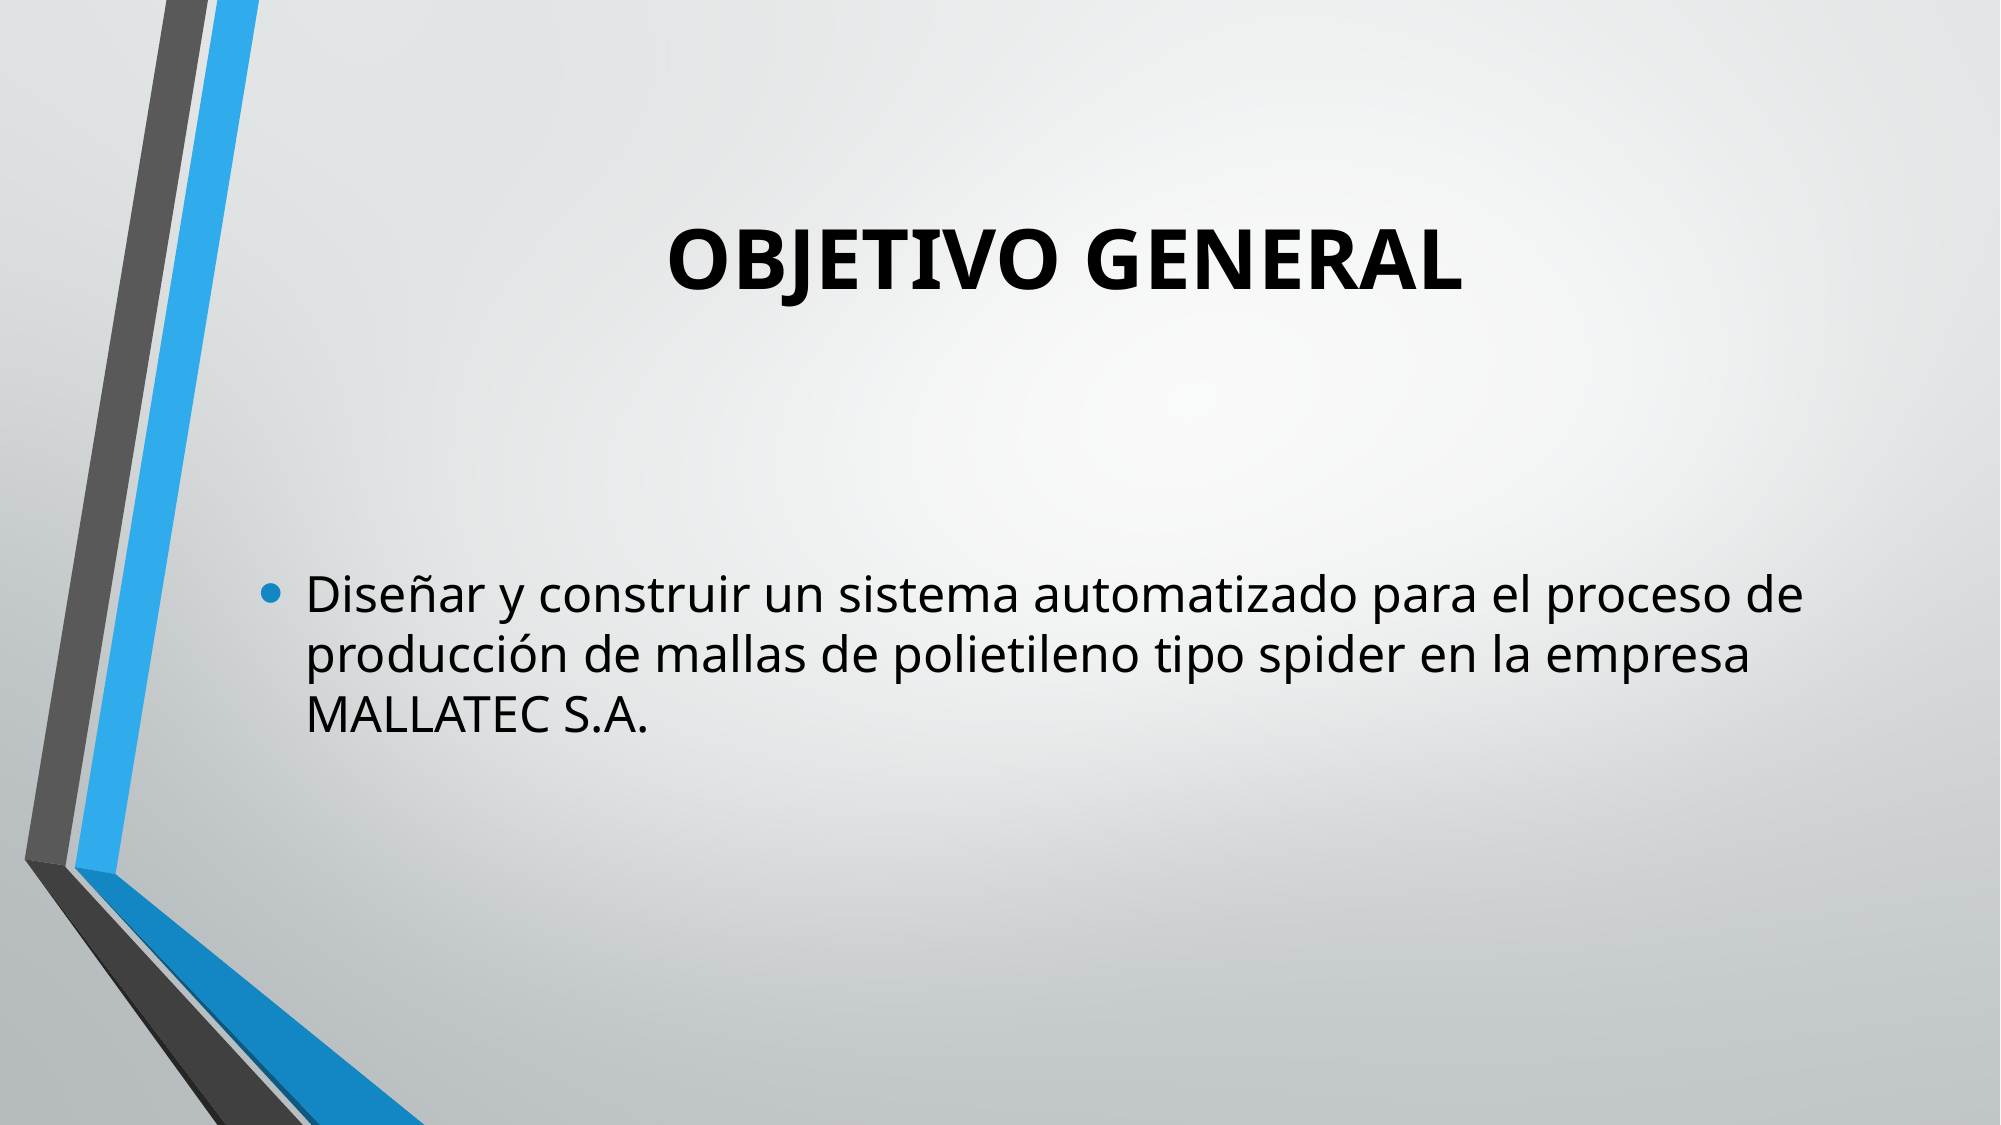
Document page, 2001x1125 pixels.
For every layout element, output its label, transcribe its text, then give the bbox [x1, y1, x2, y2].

title OBJETIVO GENERAL [243, 112, 1887, 400]
list Diseñar y construir un sistema automatizado para el proceso de producción de mallas de polietileno tipo spider en la empresa MALLATEC S.A. [243, 437, 1887, 950]
